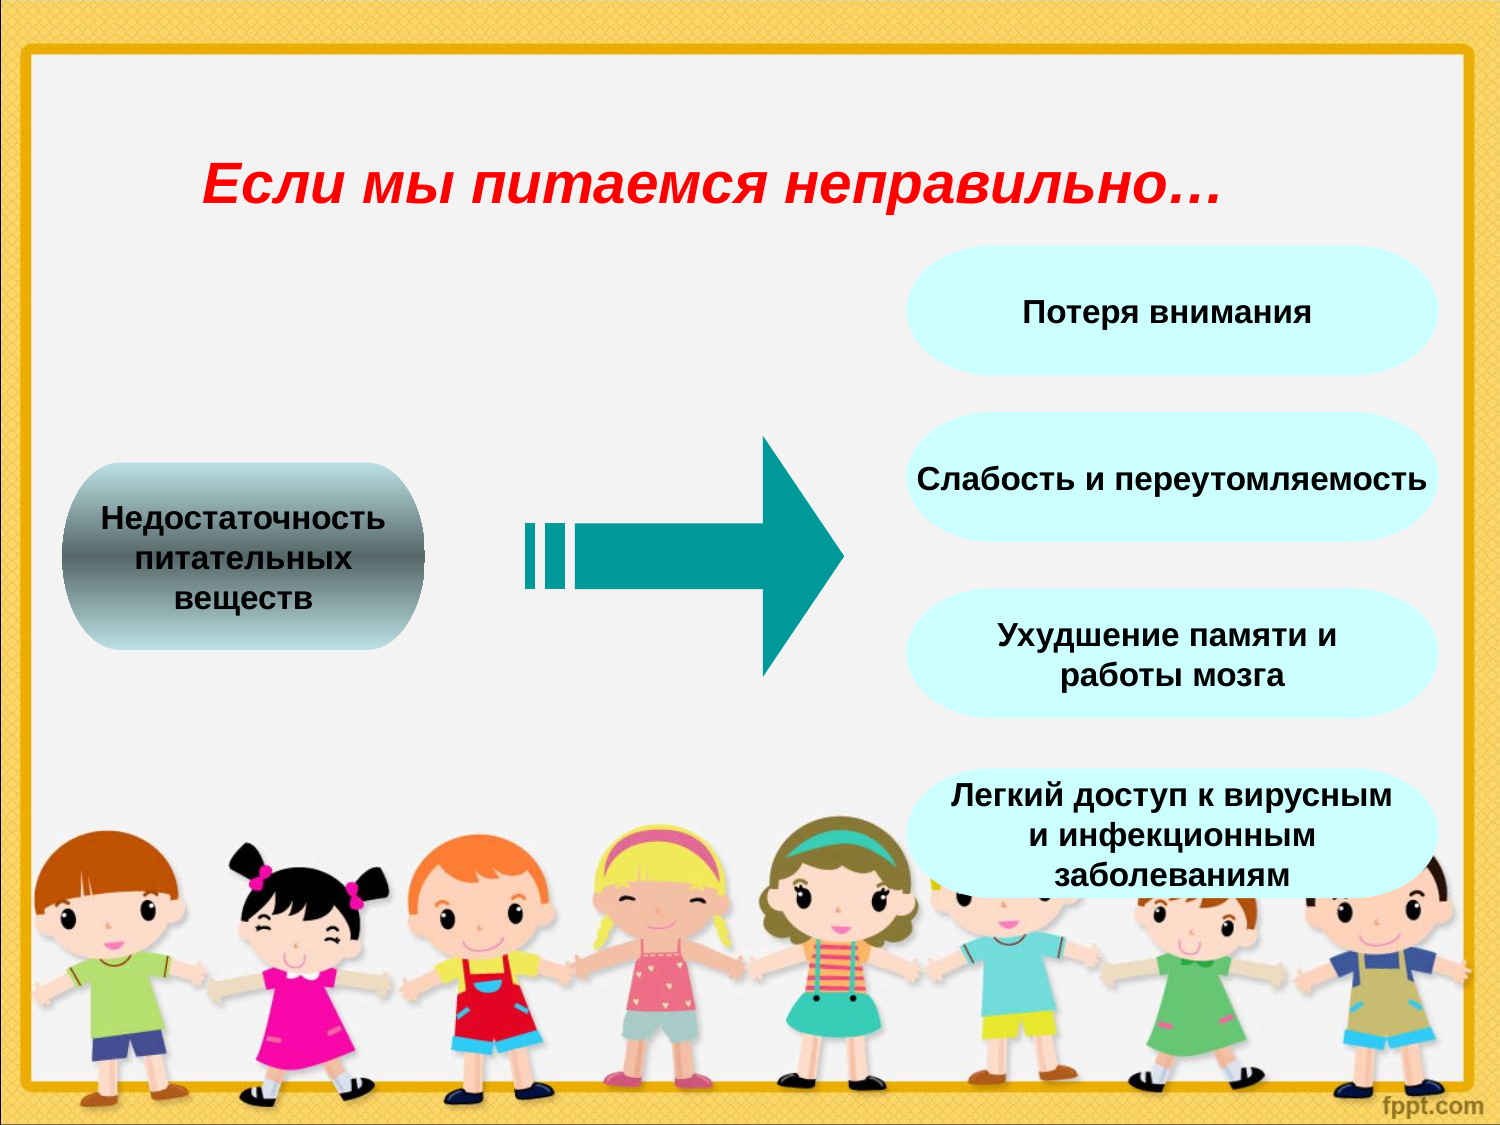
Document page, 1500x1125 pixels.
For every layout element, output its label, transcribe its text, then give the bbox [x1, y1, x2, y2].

picture [0, 0, 1500, 1125]
text_box [544, 523, 565, 590]
text_box Слабость и переутомляемость [906, 412, 1439, 542]
text_box [524, 523, 535, 590]
text_box [574, 435, 845, 677]
text_box Ухудшение памяти и работы мозга [906, 588, 1439, 719]
text_box Если мы питаемся неправильно… [187, 137, 1439, 223]
text_box Потеря внимания [906, 245, 1439, 376]
text_box Недостаточность питательных веществ [62, 462, 425, 651]
text_box Легкий доступ к вирусным и инфекционным заболеваниям [906, 768, 1439, 899]
